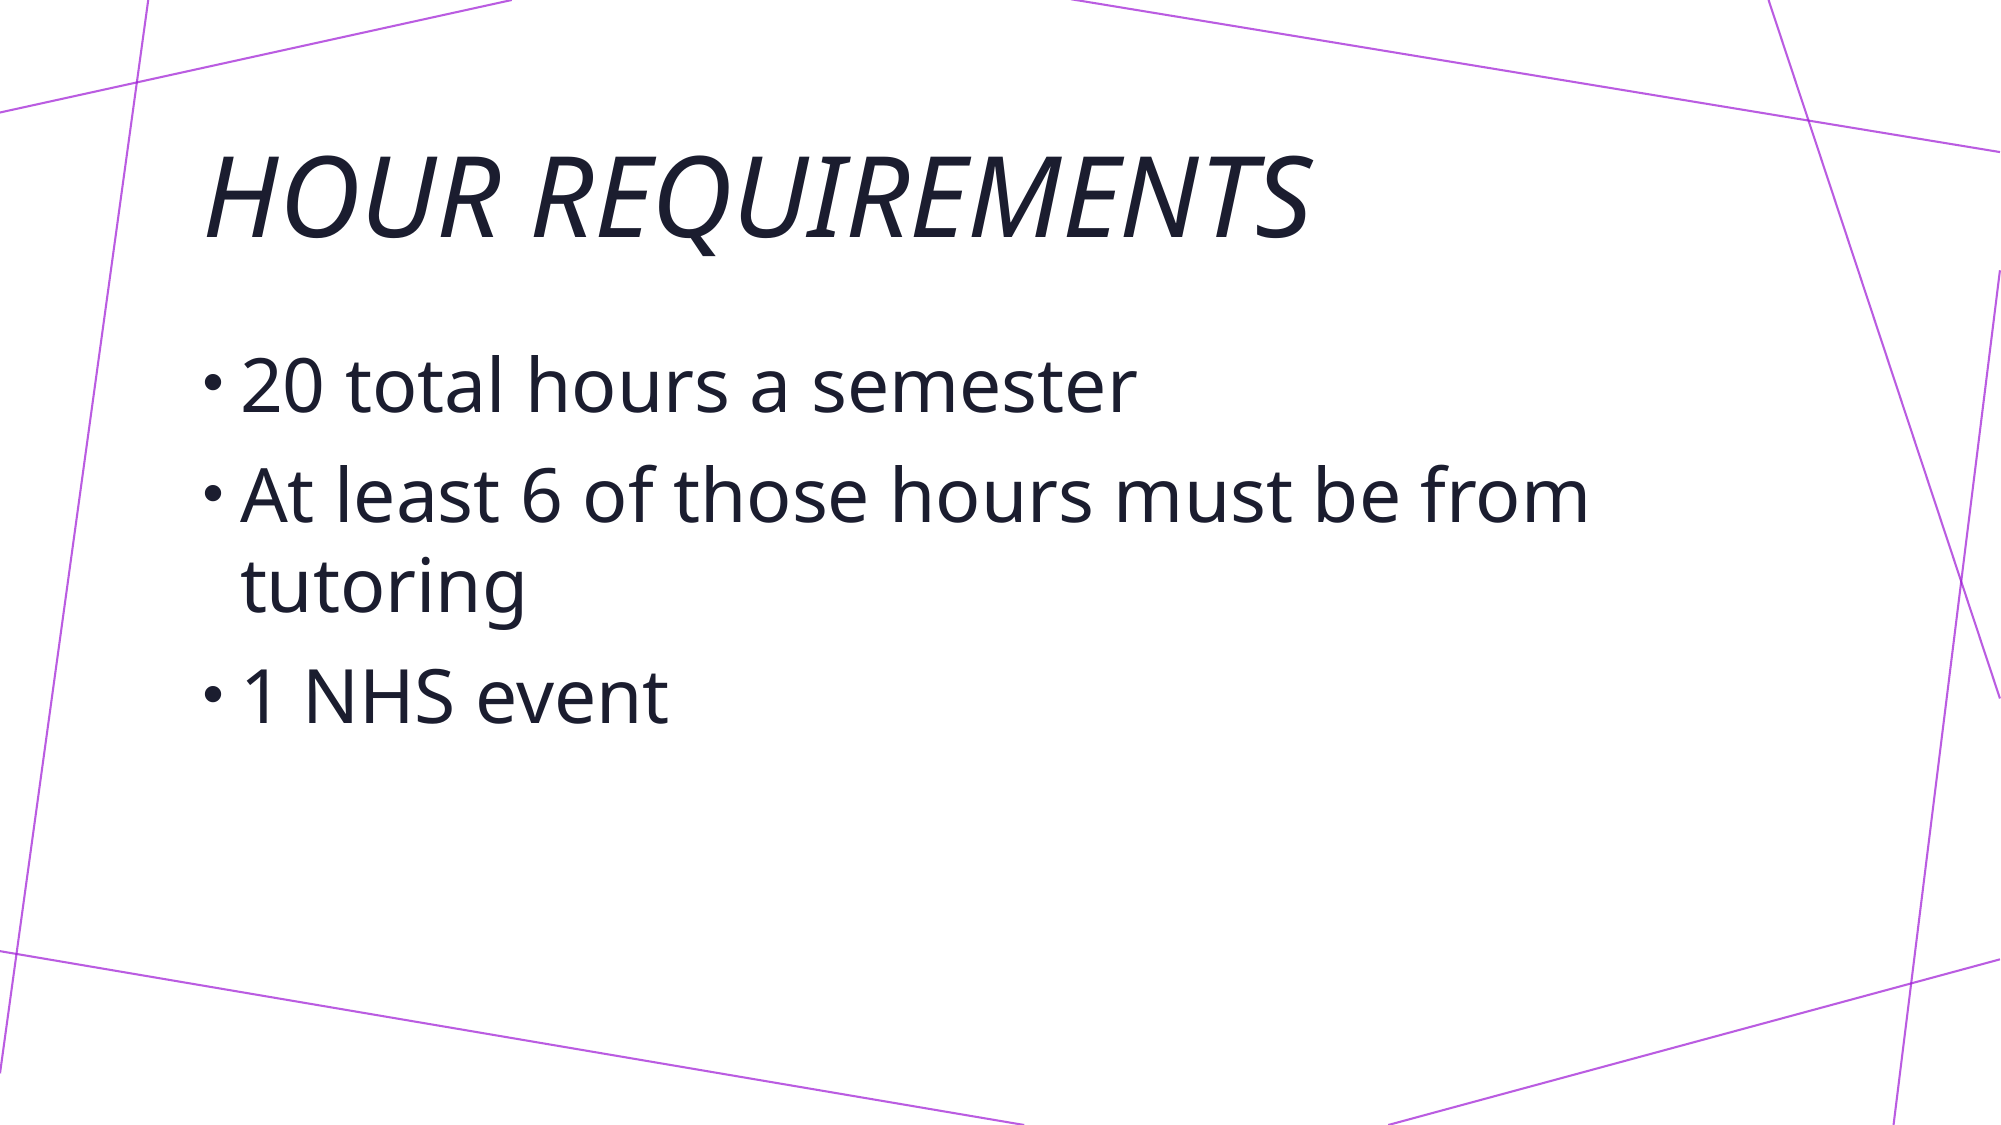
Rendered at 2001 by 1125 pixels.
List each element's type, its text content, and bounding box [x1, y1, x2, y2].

list 20 total hours a semester At least 6 of those hours must be from tutoring 1 NHS event [187, 329, 1813, 990]
title Hour Requirements [187, 87, 1813, 315]
